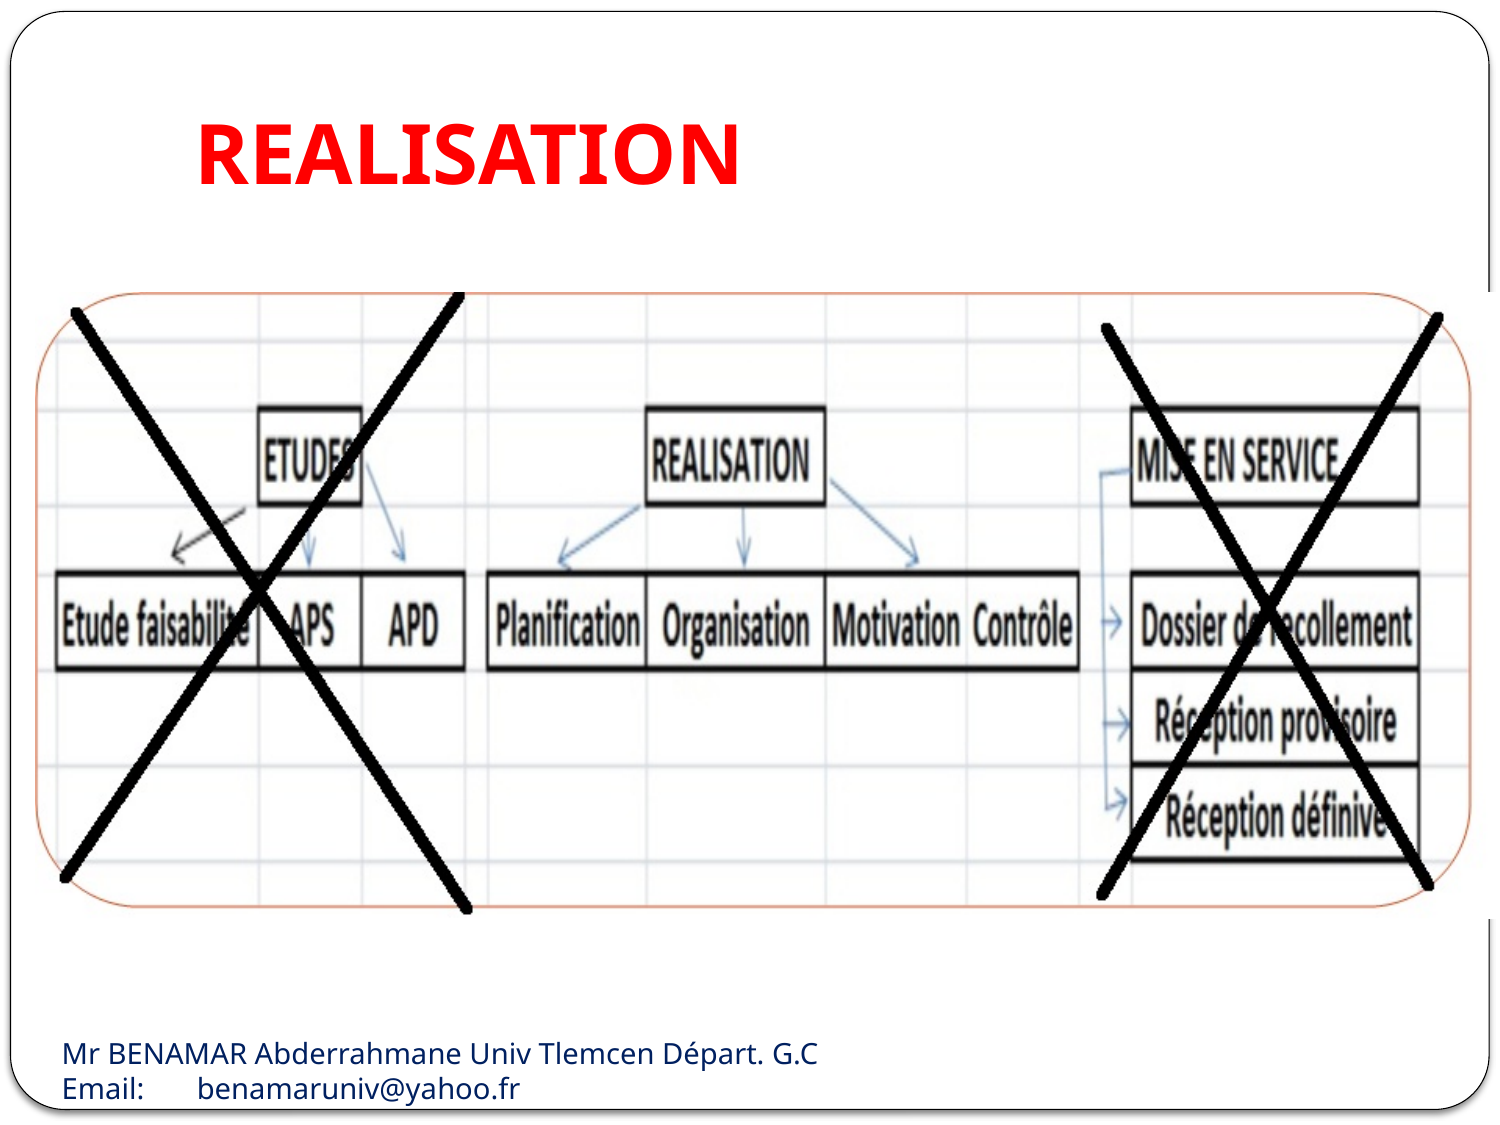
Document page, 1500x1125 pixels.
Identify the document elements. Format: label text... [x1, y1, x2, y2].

picture [34, 292, 1500, 919]
footer Mr BENAMAR Abderrahmane Univ Tlemcen Départ. G.C Email: benamaruniv@yahoo.fr [46, 1042, 1090, 1097]
text_box REALISATION [179, 93, 760, 209]
